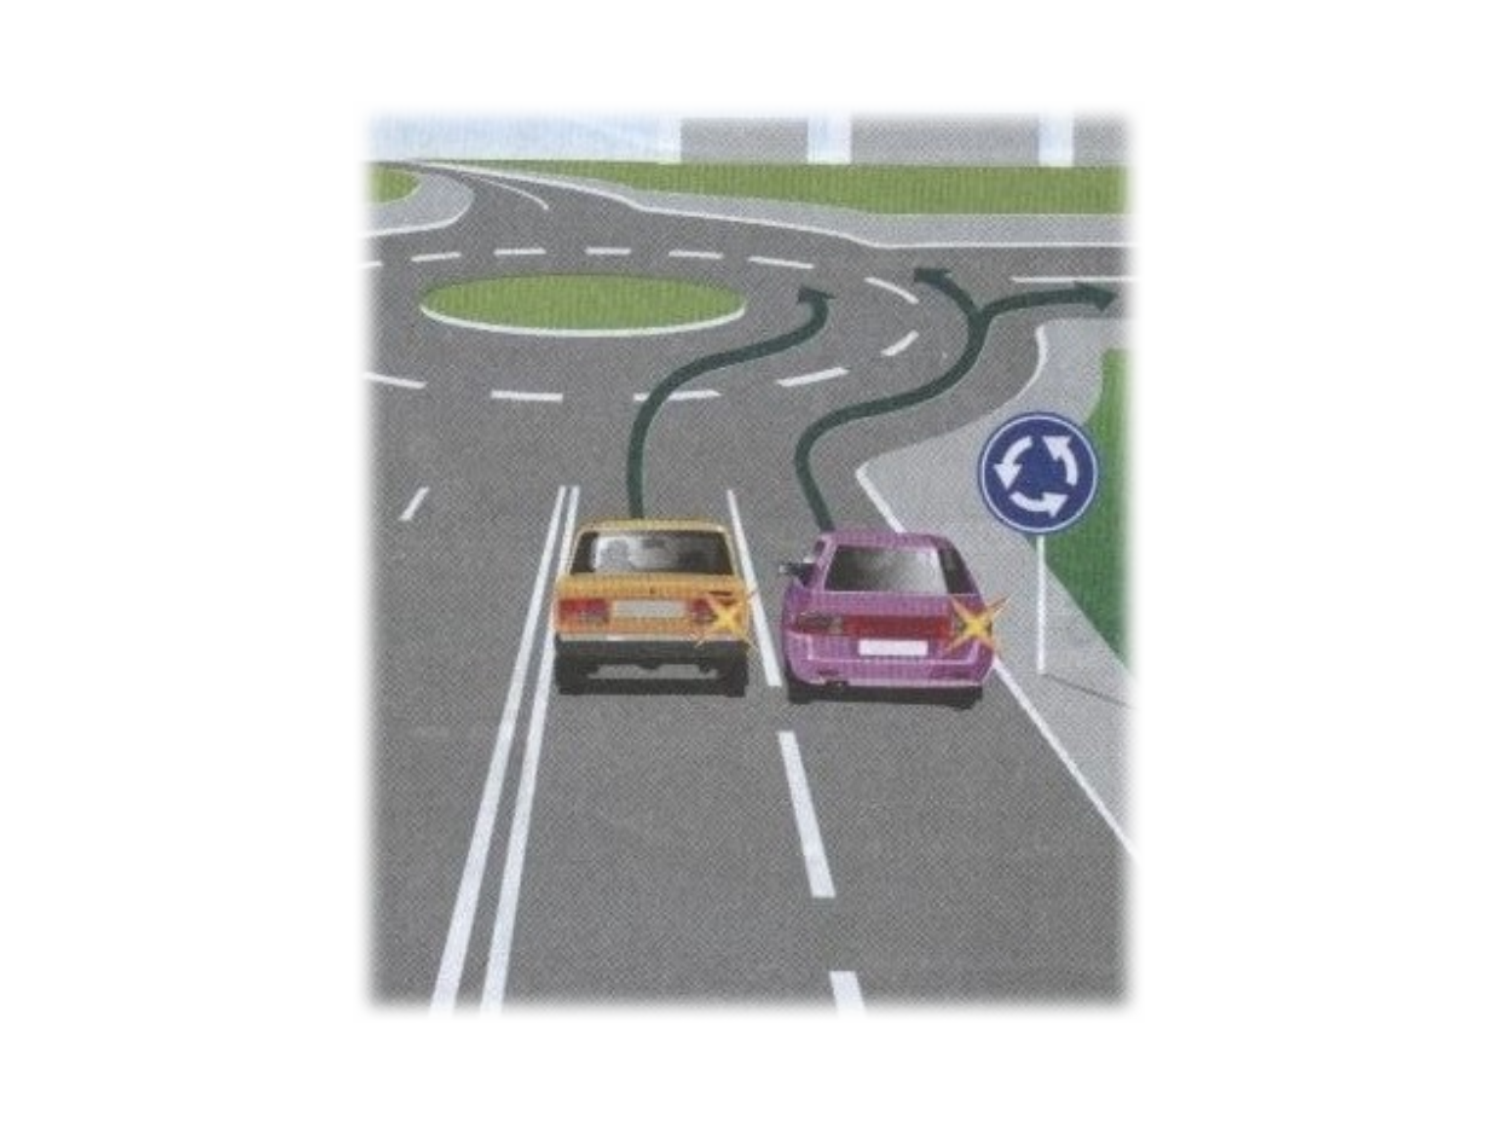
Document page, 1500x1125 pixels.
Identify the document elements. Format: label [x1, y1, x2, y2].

picture [353, 101, 1145, 1023]
